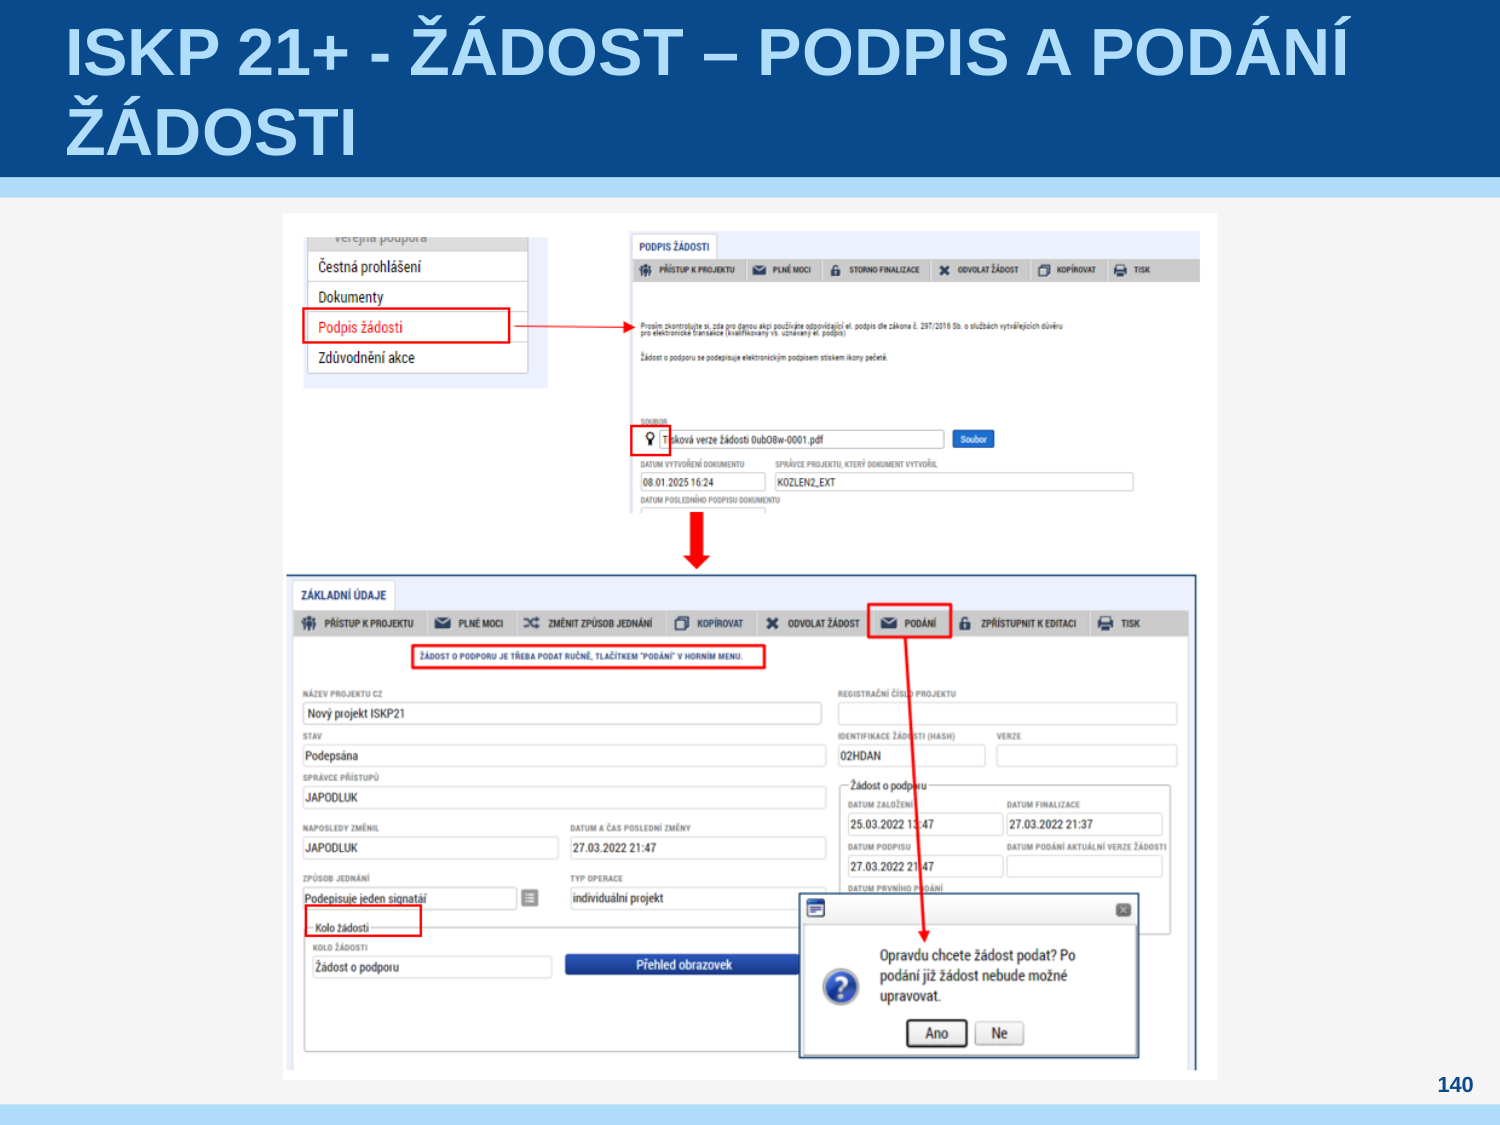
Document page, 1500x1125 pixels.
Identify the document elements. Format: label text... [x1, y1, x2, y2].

title ISKP 21+ - žádost – podpis a podání žádosti [59, 0, 1441, 178]
slide_number 140 [1417, 1068, 1495, 1099]
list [283, 213, 1217, 1080]
